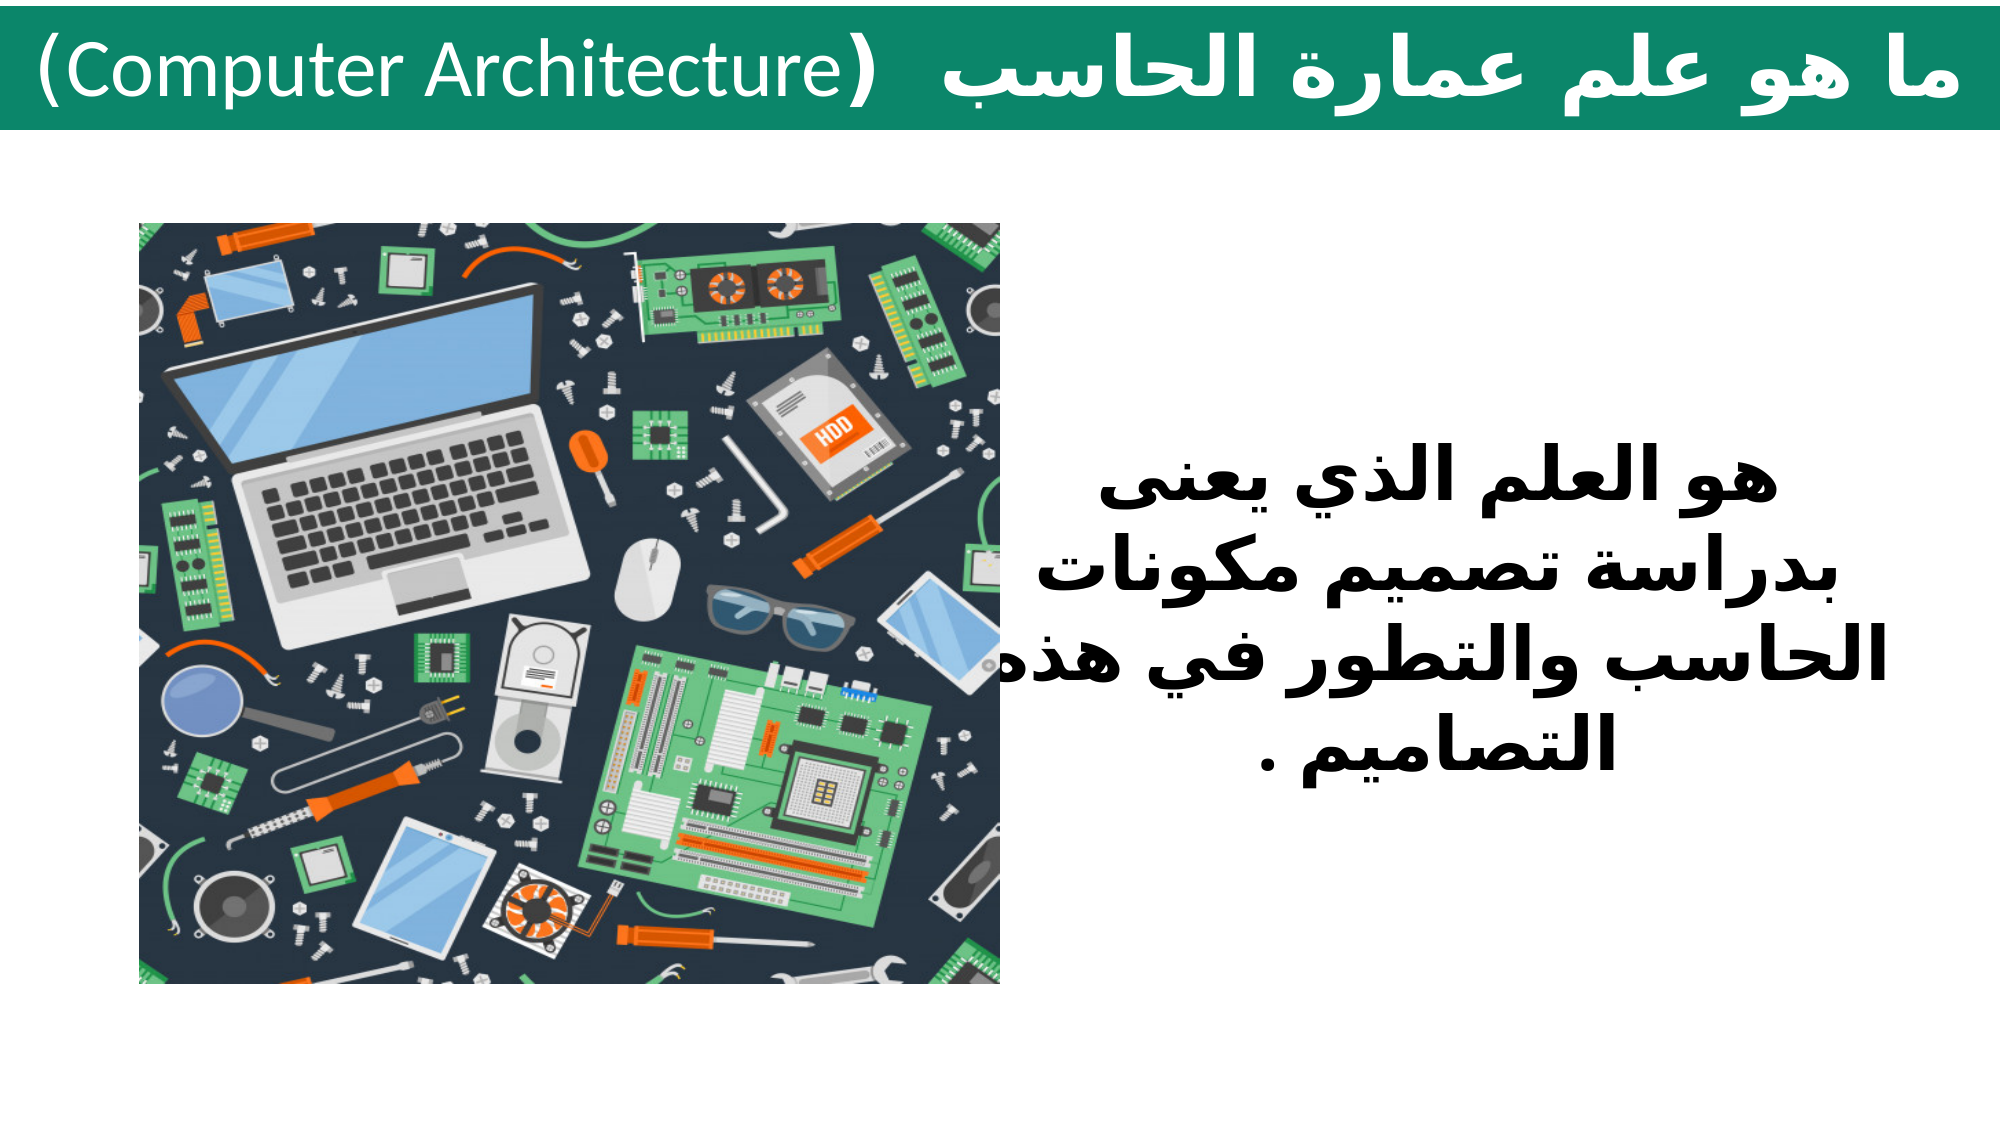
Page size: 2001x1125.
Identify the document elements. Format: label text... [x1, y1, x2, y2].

text_box هو العلم الذي يعنى بدراسة تصميم مكونات الحاسب والتطور في هذه التصاميم . [1000, 418, 1913, 794]
text_box ما هو علم عمارة الحاسب (Computer Architecture) [0, 6, 2000, 130]
picture [139, 223, 1000, 984]
